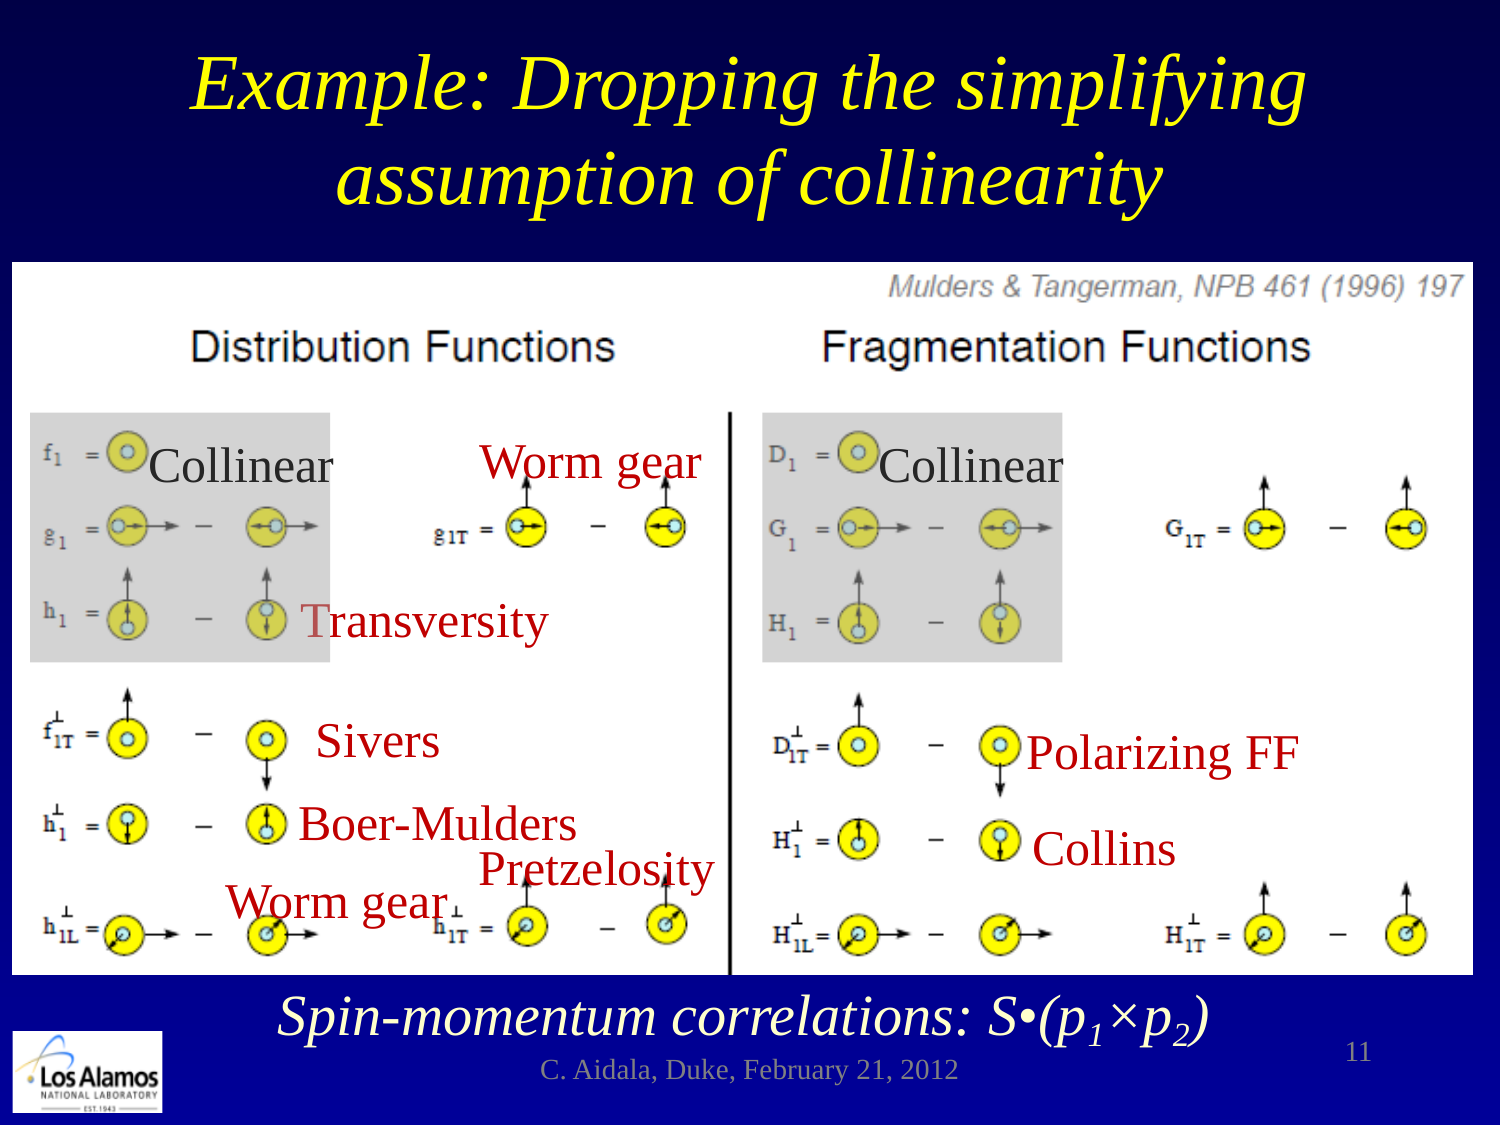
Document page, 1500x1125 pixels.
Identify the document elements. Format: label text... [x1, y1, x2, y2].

footer C. Aidala, Duke, February 21, 2012 [437, 1061, 1063, 1096]
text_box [12, 262, 1473, 976]
slide_number 11 [1074, 1024, 1388, 1101]
text_box Spin-momentum correlations: S•(p1×p2) [187, 985, 1300, 1061]
title Example: Dropping the simplifying assumption of collinearity [37, 62, 1463, 188]
